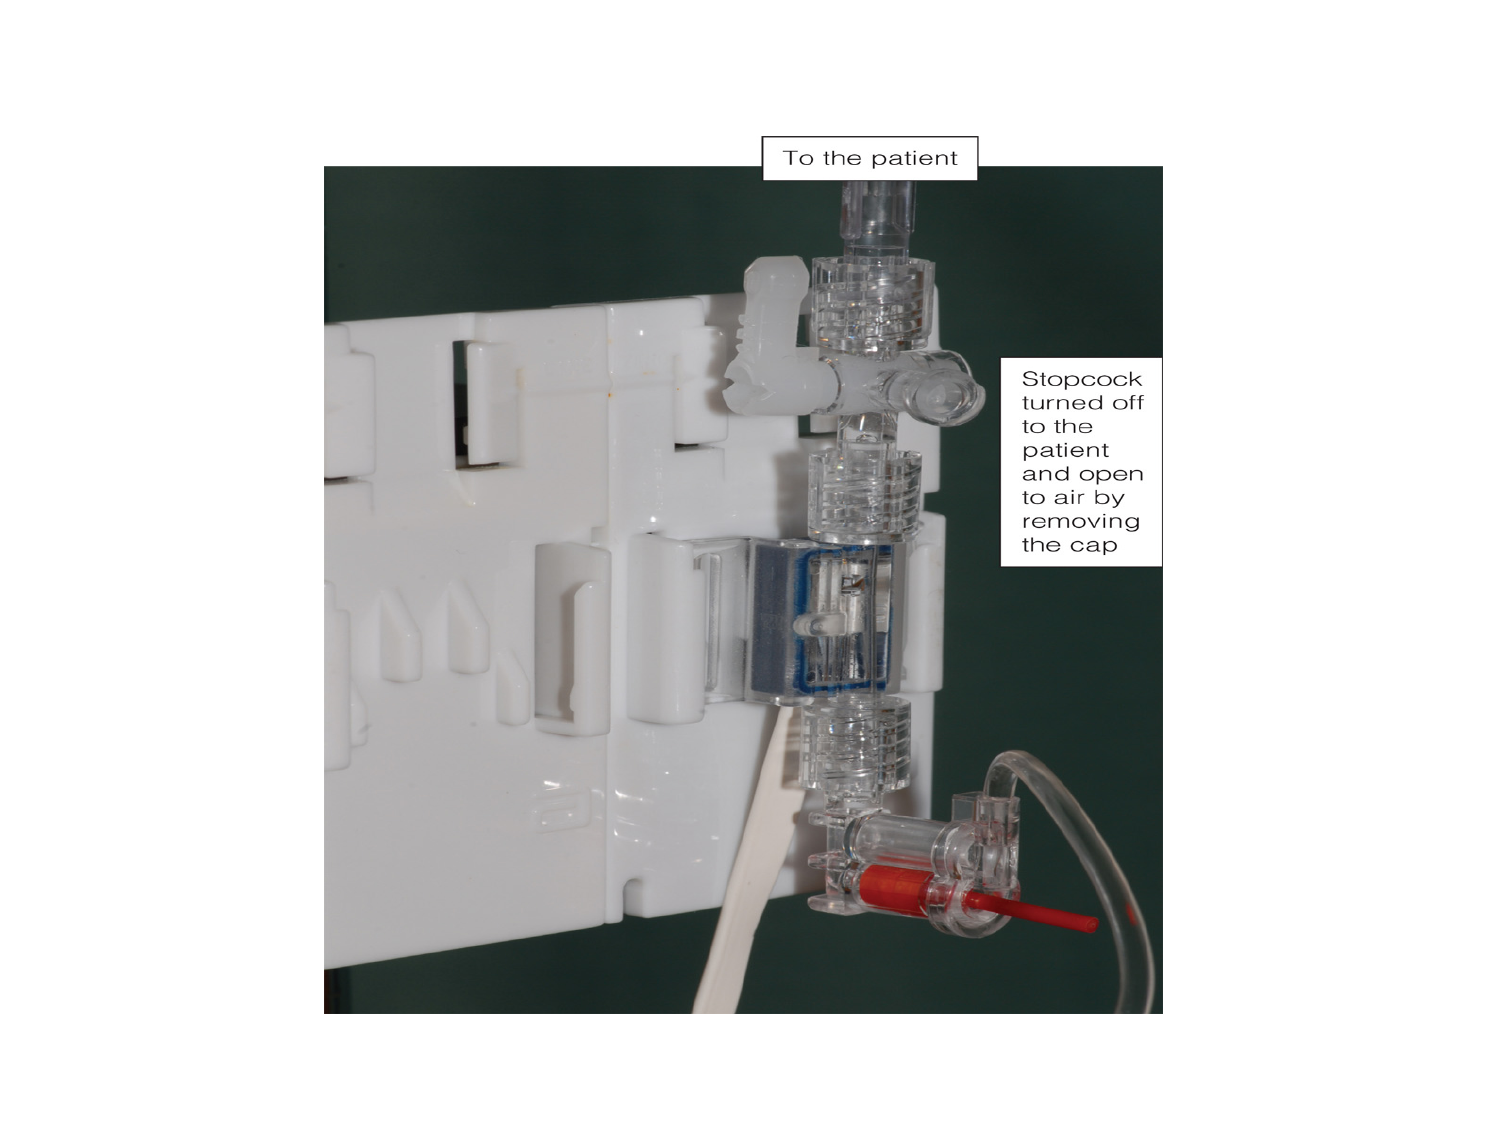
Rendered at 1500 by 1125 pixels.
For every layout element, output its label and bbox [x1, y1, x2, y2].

picture [324, 136, 1163, 1014]
